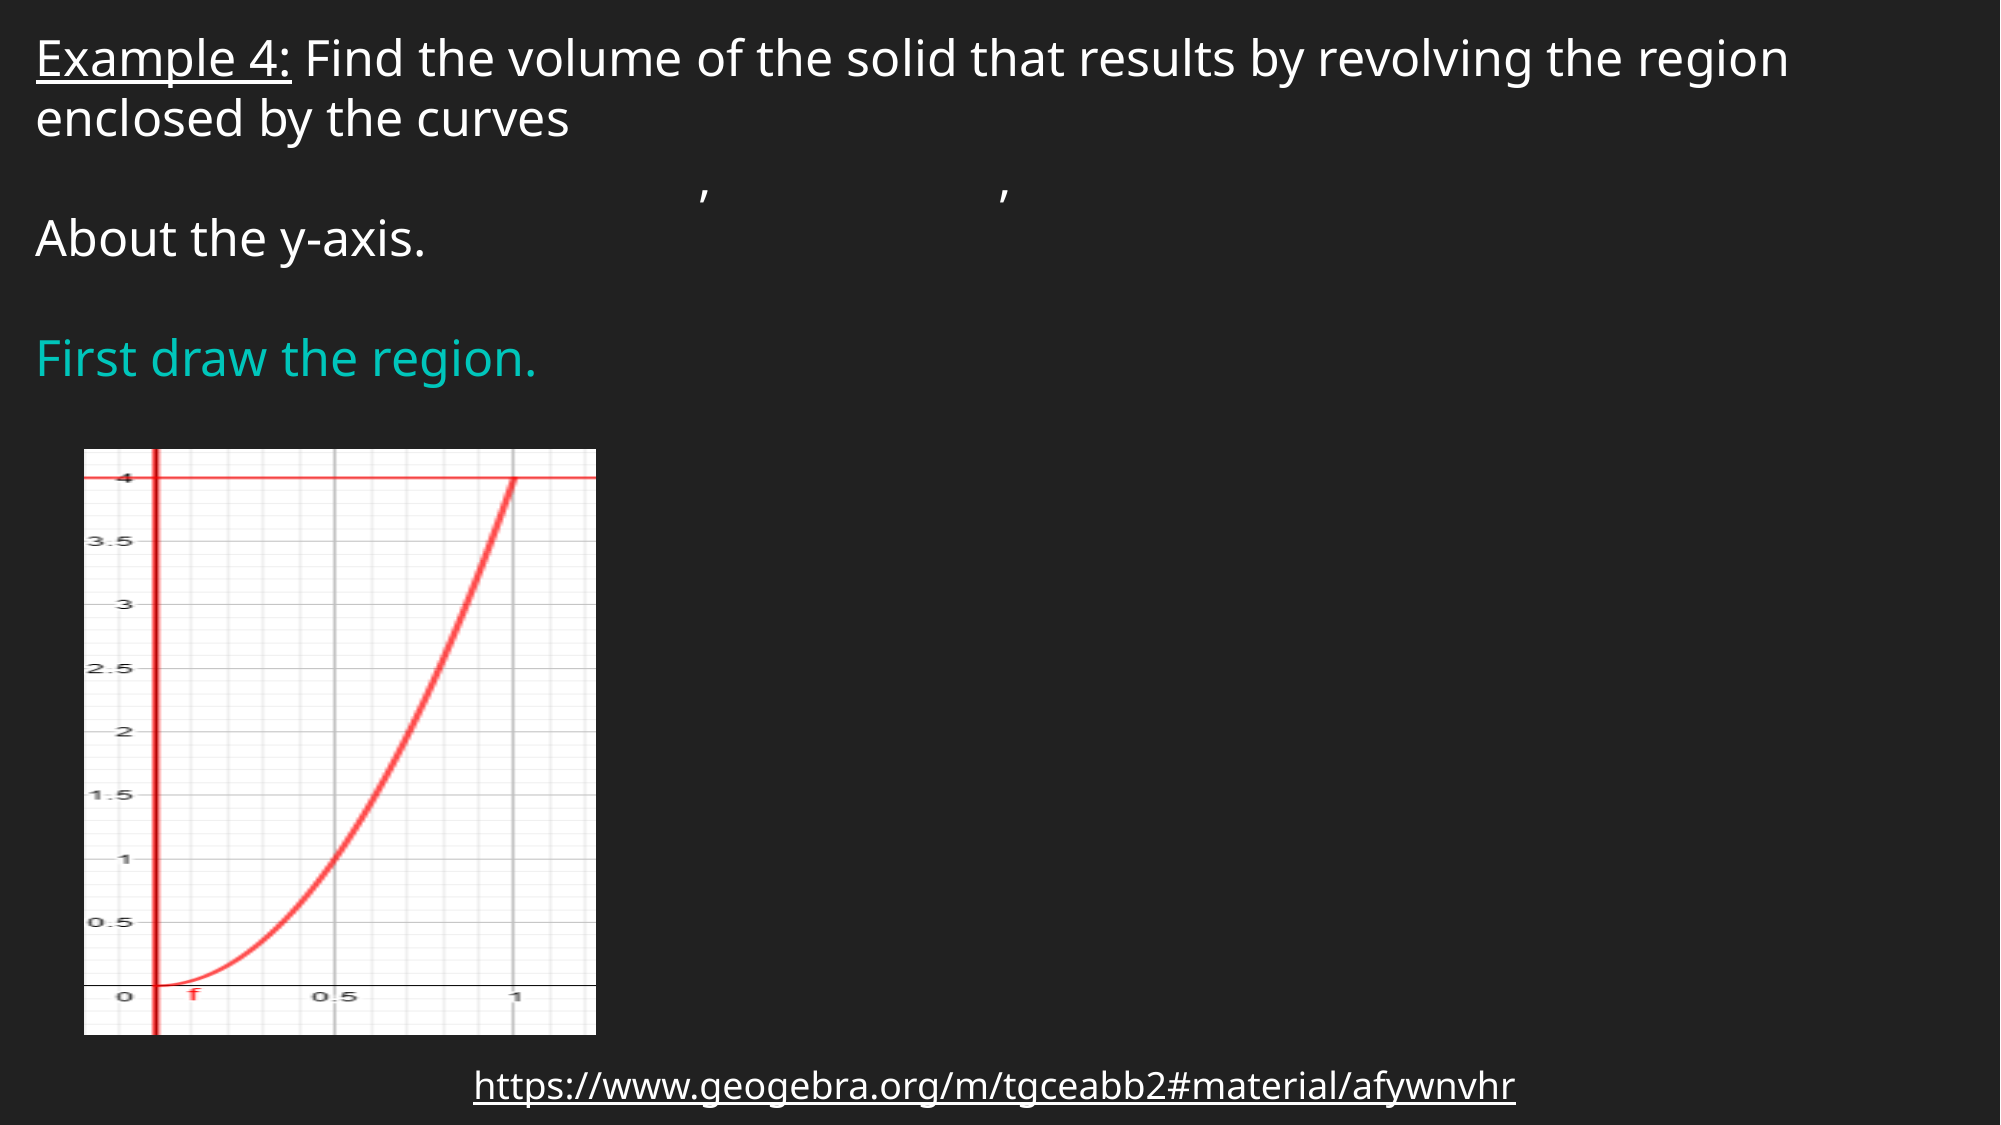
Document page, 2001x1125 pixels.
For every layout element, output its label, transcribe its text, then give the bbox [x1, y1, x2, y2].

picture [84, 448, 597, 1035]
text_box https://www.geogebra.org/m/tgceabb2#material/afywnvhr [458, 1054, 1541, 1121]
